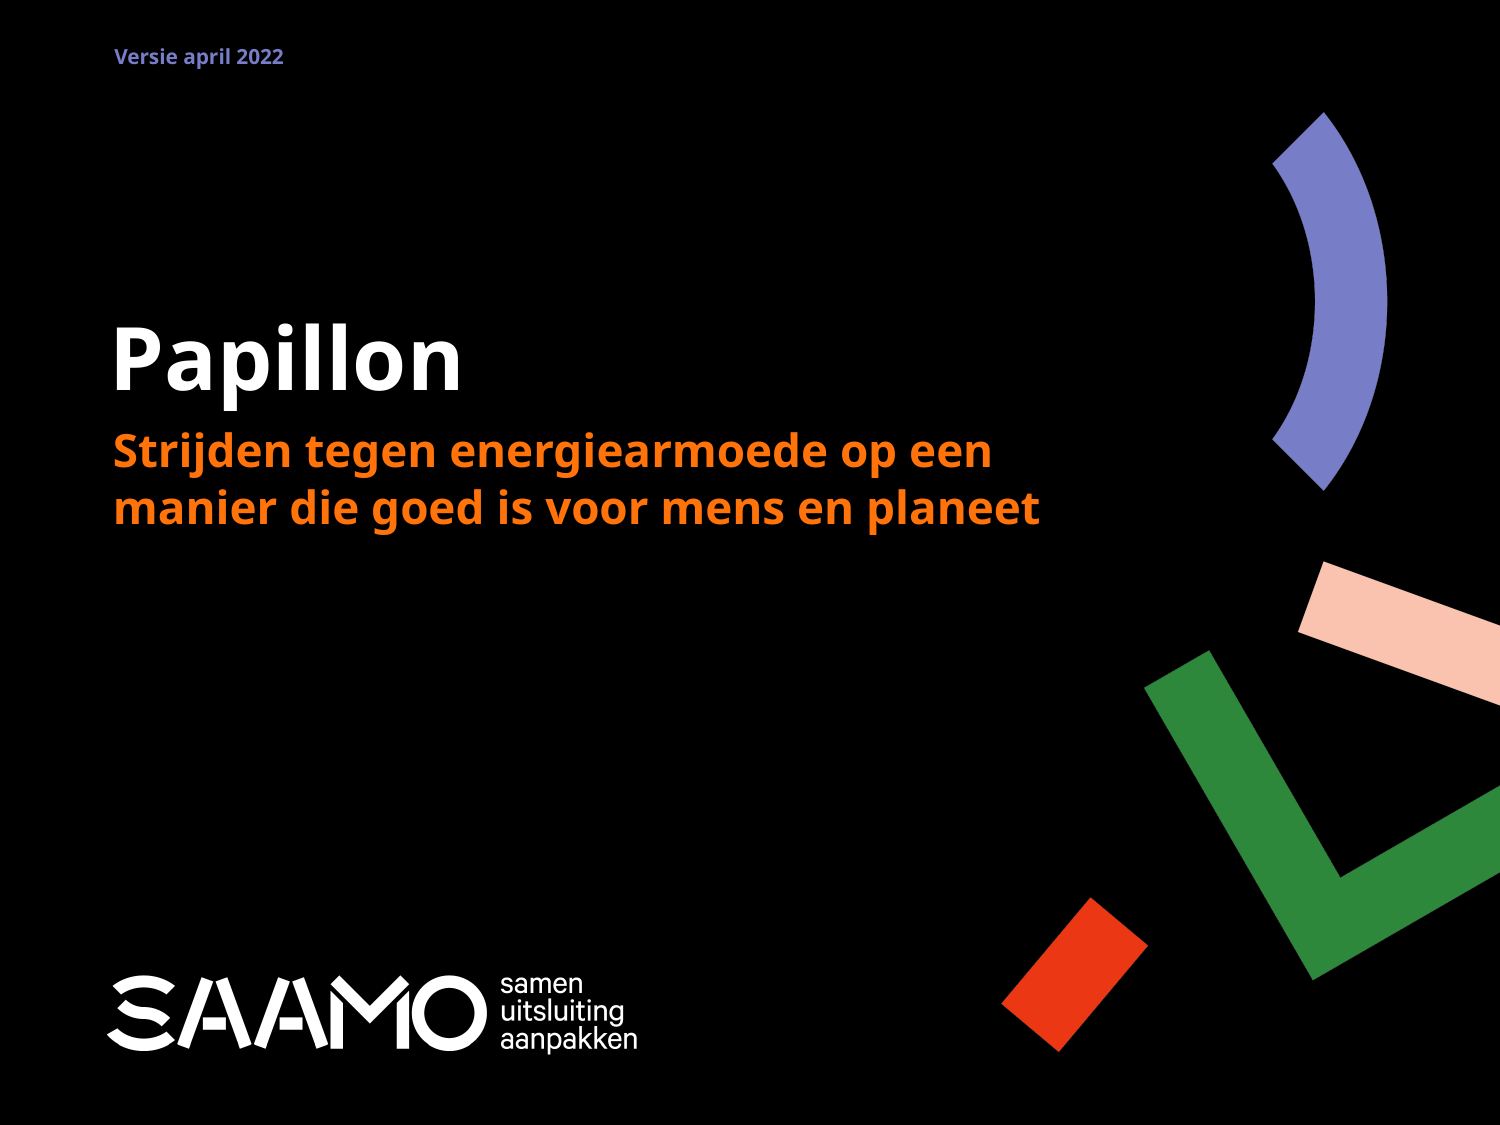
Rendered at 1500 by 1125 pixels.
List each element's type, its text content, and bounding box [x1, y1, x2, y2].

subtitle Strijden tegen energiearmoede op een manier die goed is voor mens en planeet [112, 420, 1125, 801]
picture [0, 964, 646, 1124]
list Versie april 2022 [114, 43, 792, 77]
picture [995, 0, 1500, 1125]
title Papillon [109, 82, 1124, 408]
